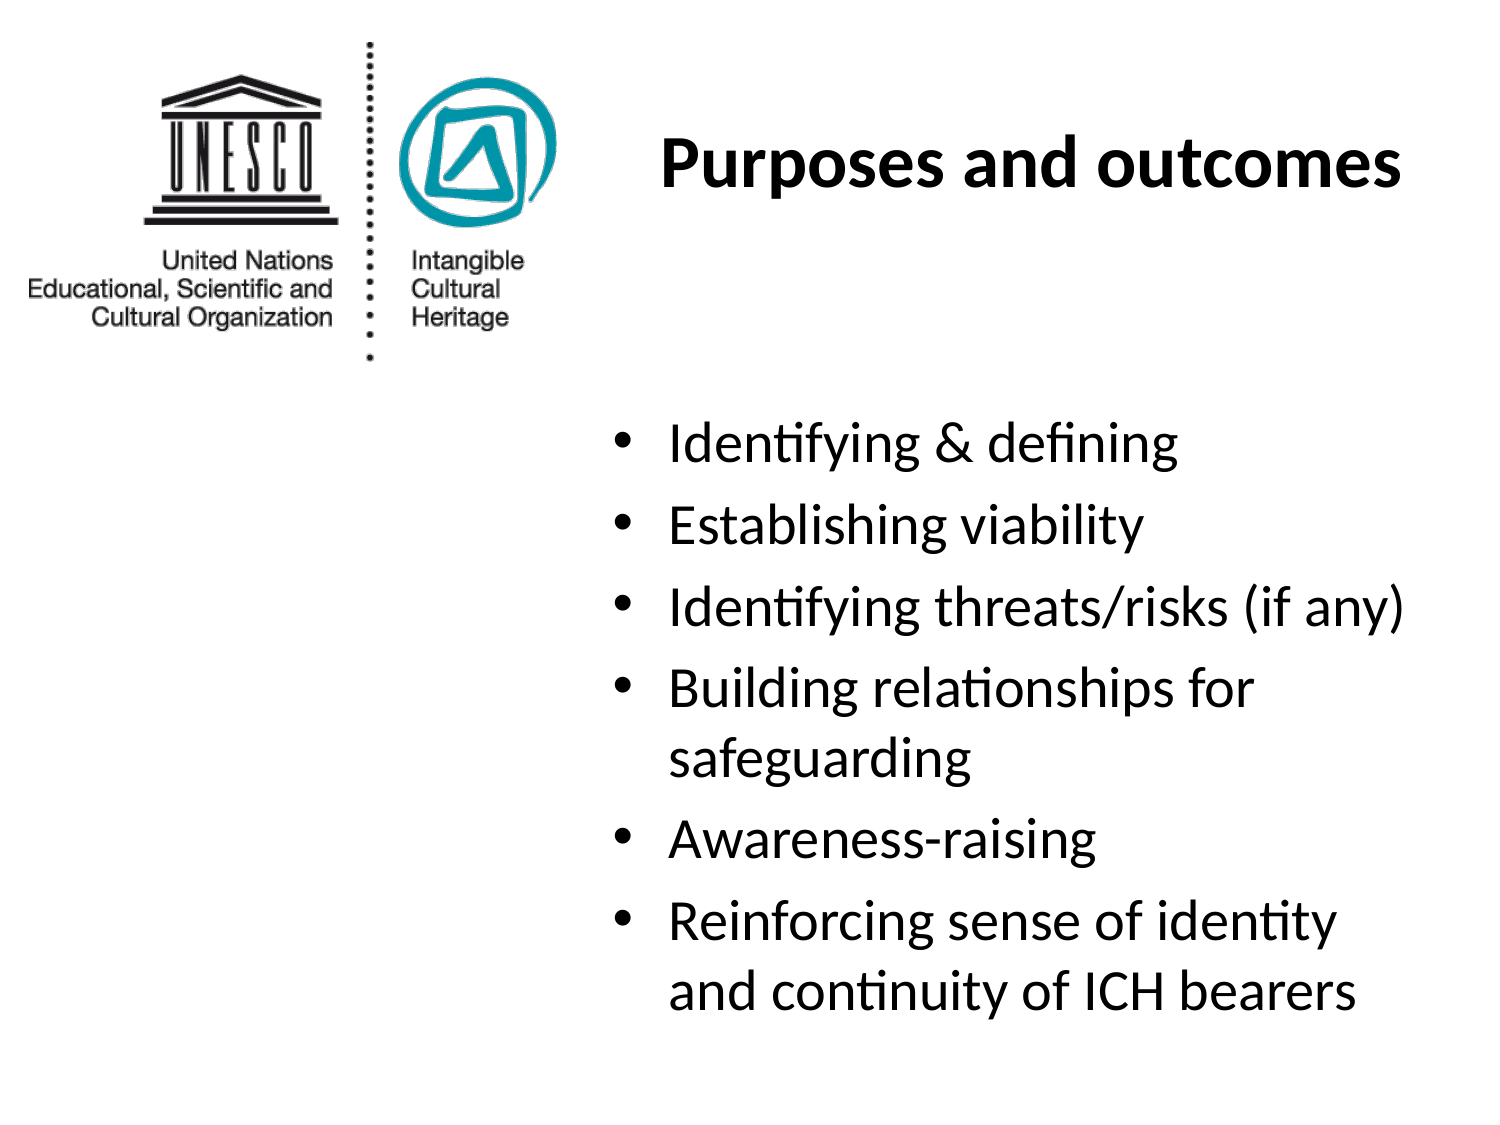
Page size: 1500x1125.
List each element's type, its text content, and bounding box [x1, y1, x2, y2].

list Identifying & defining Establishing viability Identifying threats/risks (if any) Building relationships for safeguarding Awareness-raising Reinforcing sense of identity and continuity of ICH bearers [597, 397, 1425, 1083]
picture [29, 42, 557, 373]
title Purposes and outcomes [572, 67, 1418, 247]
